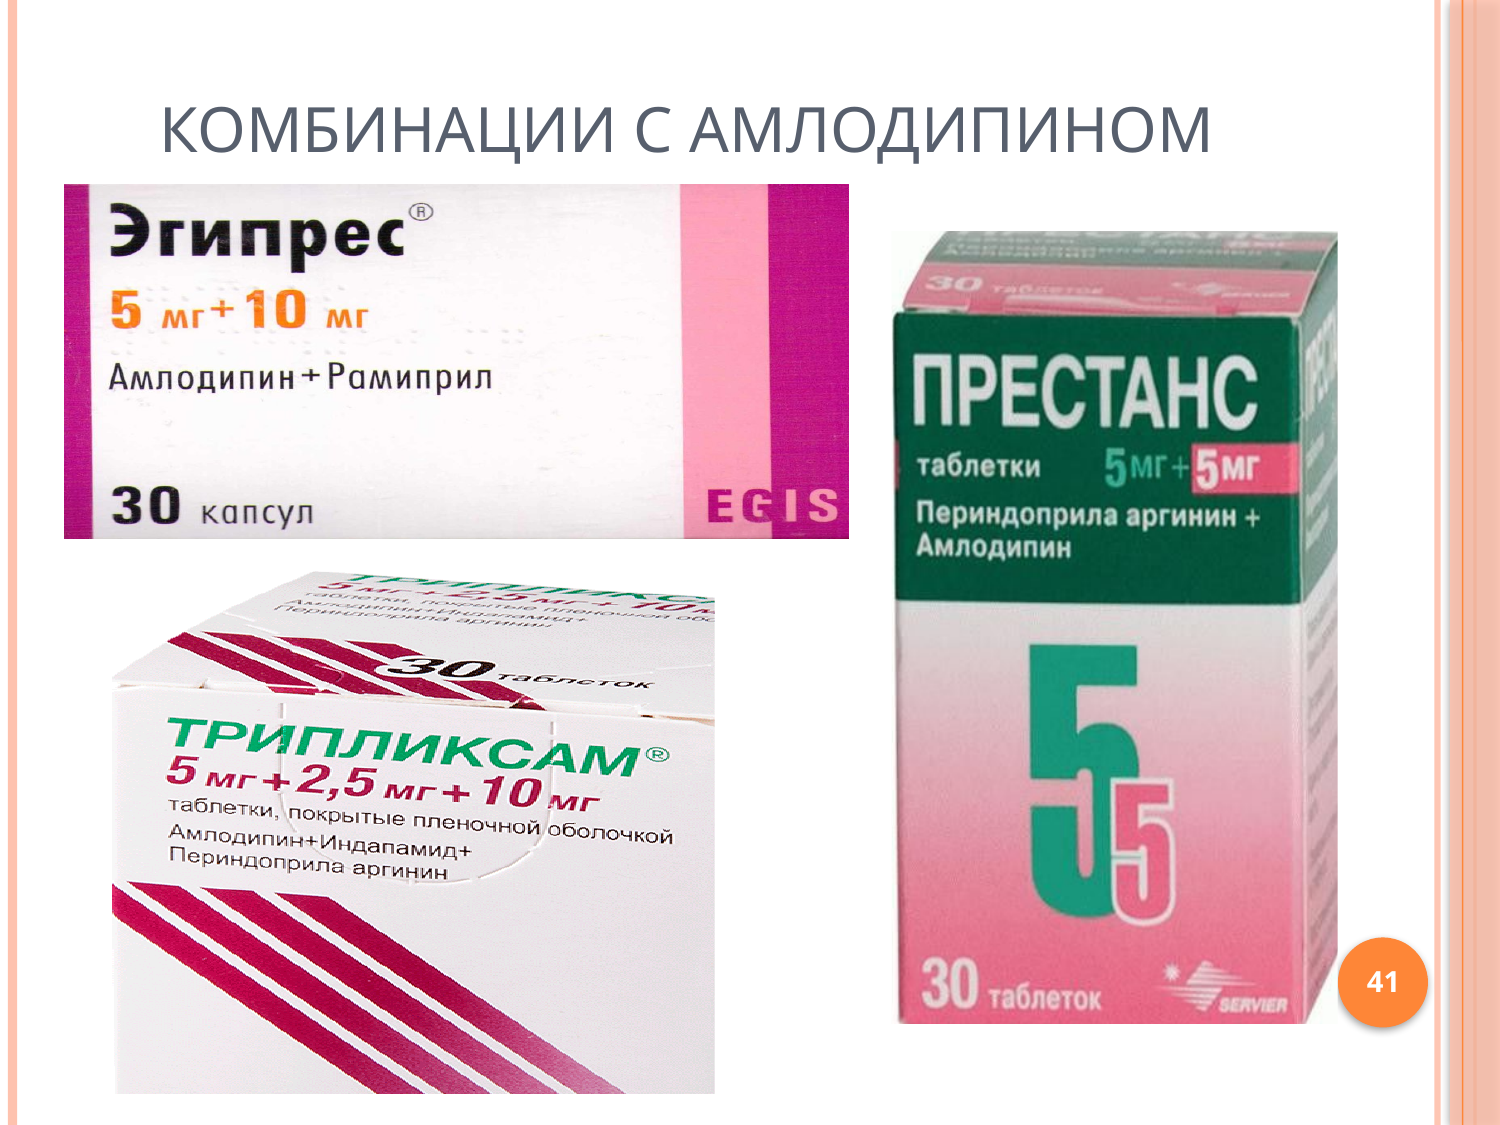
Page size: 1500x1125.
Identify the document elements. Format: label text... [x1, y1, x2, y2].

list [64, 183, 849, 540]
slide_number 41 [1342, 940, 1434, 1027]
title Комбинации с амлодипином [75, 45, 1300, 173]
picture [111, 561, 716, 1094]
picture [891, 231, 1339, 1024]
